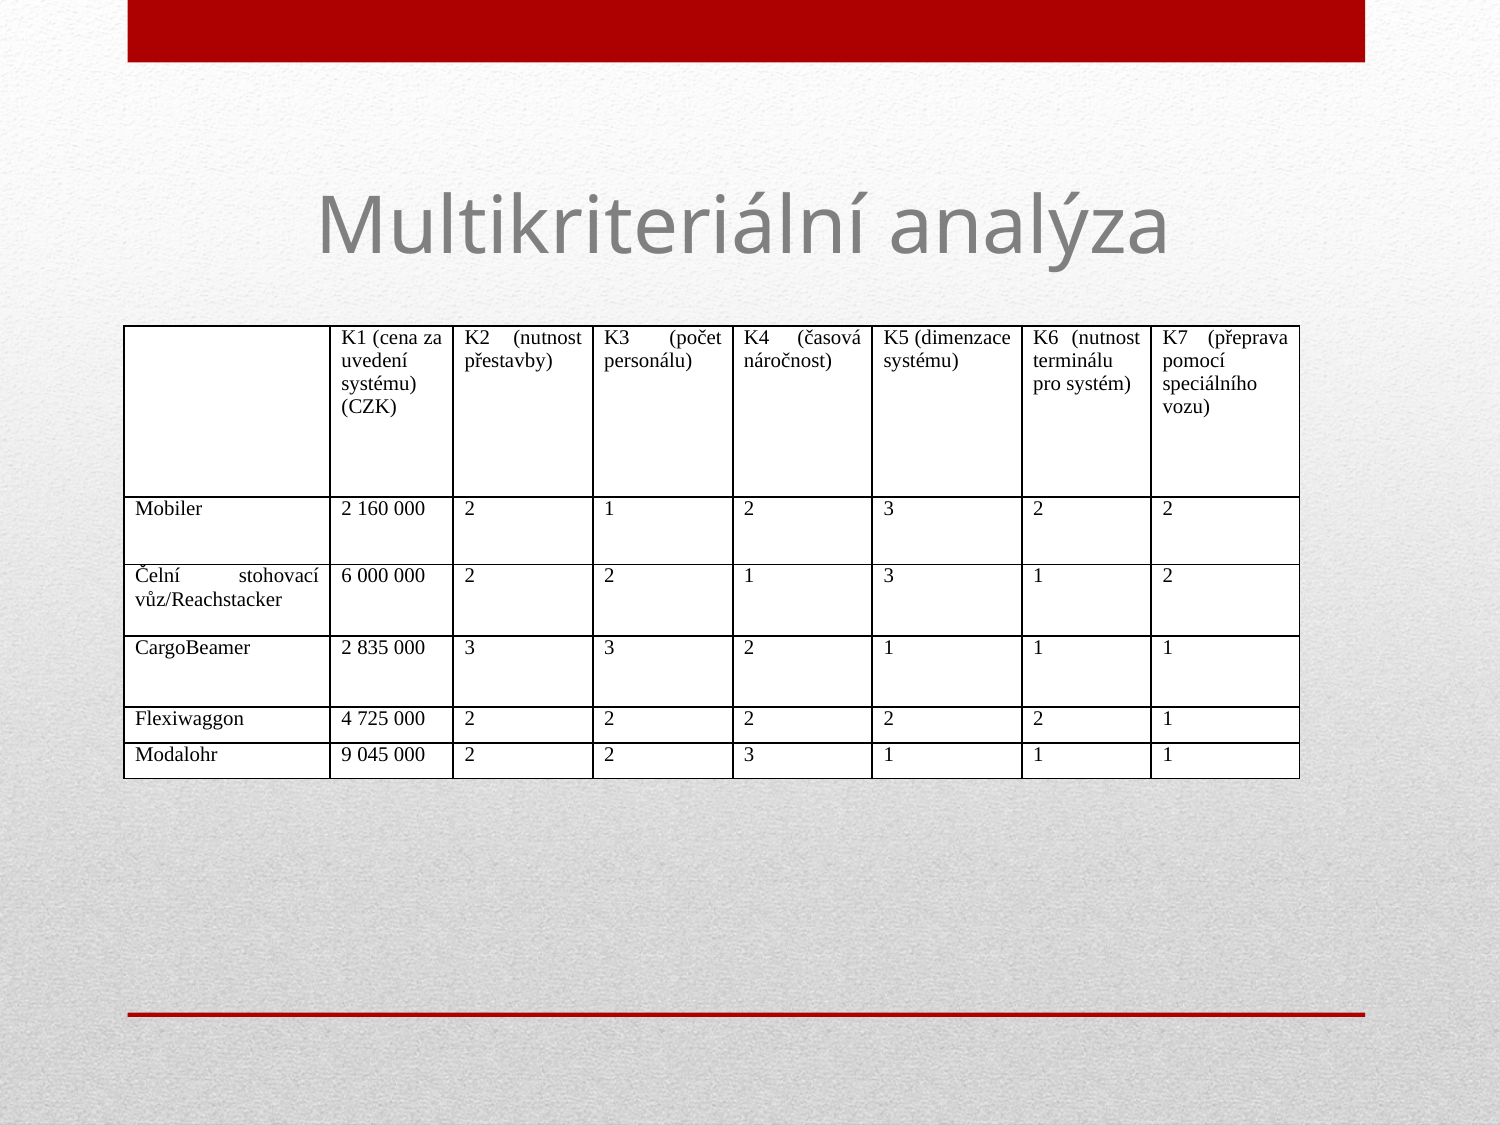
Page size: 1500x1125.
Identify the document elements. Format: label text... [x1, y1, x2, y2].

table_cell 2 835 000 [331, 637, 452, 706]
table_cell Mobiler [125, 498, 329, 564]
table_header K6 (nutnost terminálu pro systém) [1023, 327, 1150, 496]
table_cell 2 [873, 708, 1021, 742]
table_cell Modalohr [125, 744, 329, 778]
table_cell 1 [873, 637, 1021, 706]
table_cell 1 [734, 565, 871, 635]
table_cell CargoBeamer [125, 637, 329, 706]
table_cell 3 [594, 637, 732, 706]
table_cell Flexiwaggon [125, 708, 329, 742]
table_cell 2 [734, 498, 871, 564]
table_header K7 (přeprava pomocí speciálního vozu) [1152, 327, 1299, 496]
table_cell 2 [1023, 498, 1150, 564]
table_header [125, 327, 329, 496]
table_cell 2 [734, 637, 871, 706]
table_header K3 (počet personálu) [594, 327, 732, 496]
table_header K2 (nutnost přestavby) [454, 327, 592, 496]
table_cell 2 [594, 708, 732, 742]
table_cell 3 [454, 637, 592, 706]
text_box Multikriteriální analýza [123, 164, 1365, 281]
table_cell 1 [1023, 565, 1150, 635]
table_cell 1 [873, 744, 1021, 778]
table_cell 4 725 000 [331, 708, 452, 742]
table_cell 2 [1023, 708, 1150, 742]
table_cell 2 [594, 744, 732, 778]
table_header K1 (cena za uvedení systému) (CZK) [331, 327, 452, 496]
table_cell 9 045 000 [331, 744, 452, 778]
table_cell 2 [454, 565, 592, 635]
table_cell 2 [594, 565, 732, 635]
table_cell 3 [873, 498, 1021, 564]
table_cell 3 [873, 565, 1021, 635]
table_cell 2 [454, 744, 592, 778]
table_cell 2 [734, 708, 871, 742]
table_cell 1 [1152, 637, 1299, 706]
table_cell 1 [594, 498, 732, 564]
table_cell 1 [1023, 637, 1150, 706]
table_cell Čelní stohovací vůz/Reachstacker [125, 565, 329, 635]
table_cell 1 [1152, 708, 1299, 742]
table_cell 1 [1023, 744, 1150, 778]
table_cell 2 [454, 498, 592, 564]
table_cell 2 160 000 [331, 498, 452, 564]
table_cell 1 [1152, 744, 1299, 778]
table_cell 3 [734, 744, 871, 778]
table_cell 2 [1152, 498, 1299, 564]
table_cell 6 000 000 [331, 565, 452, 635]
table_cell 2 [1152, 565, 1299, 635]
table_header K5 (dimenzace systému) [873, 327, 1021, 496]
table_header K4 (časová náročnost) [734, 327, 871, 496]
table_cell 2 [454, 708, 592, 742]
